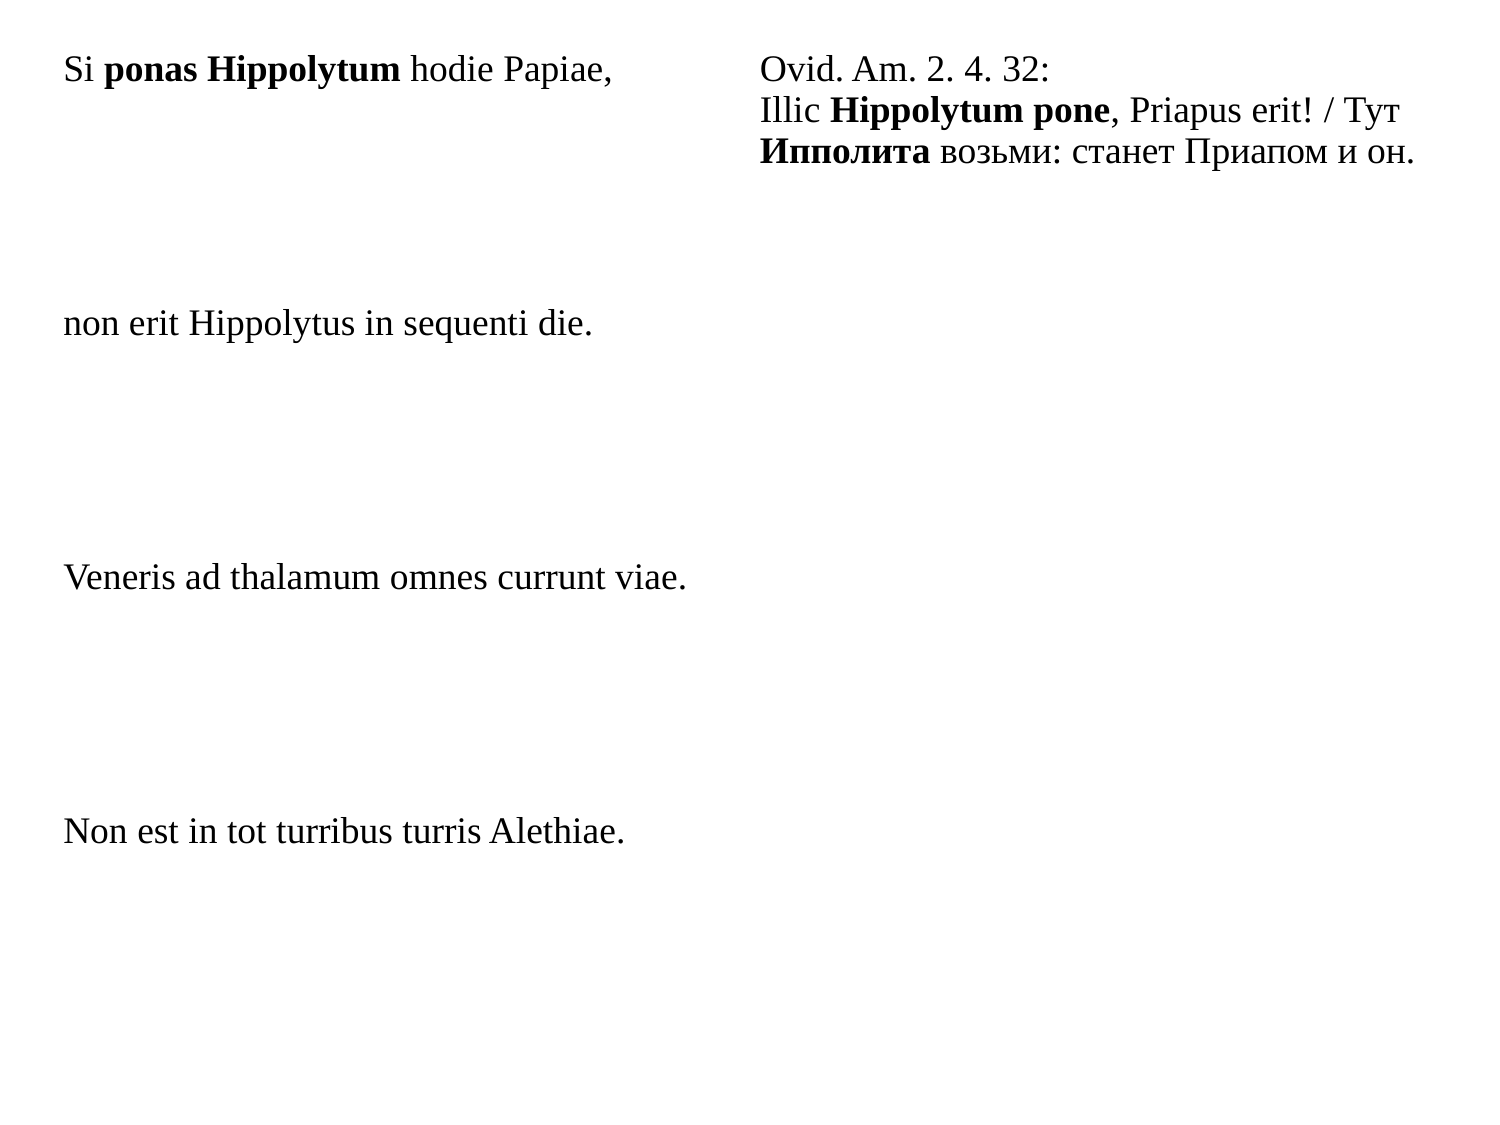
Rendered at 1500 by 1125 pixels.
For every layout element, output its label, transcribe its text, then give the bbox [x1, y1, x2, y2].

table_header Ovid. Am. 2. 4. 32: Illic Hippolytum pone, Priapus erit! / Тут Ипполита возьми: станет Приапом и он. [745, 40, 1448, 1056]
table_cell non erit Hippolytus in sequenti die. [48, 294, 745, 548]
table_cell Non est in tot turribus turris Alethiae. [48, 802, 745, 1056]
table_header Si ponas Hippolytum hodie Papiae, [48, 40, 745, 294]
table_cell Veneris ad thalamum omnes currunt viae. [48, 548, 745, 802]
